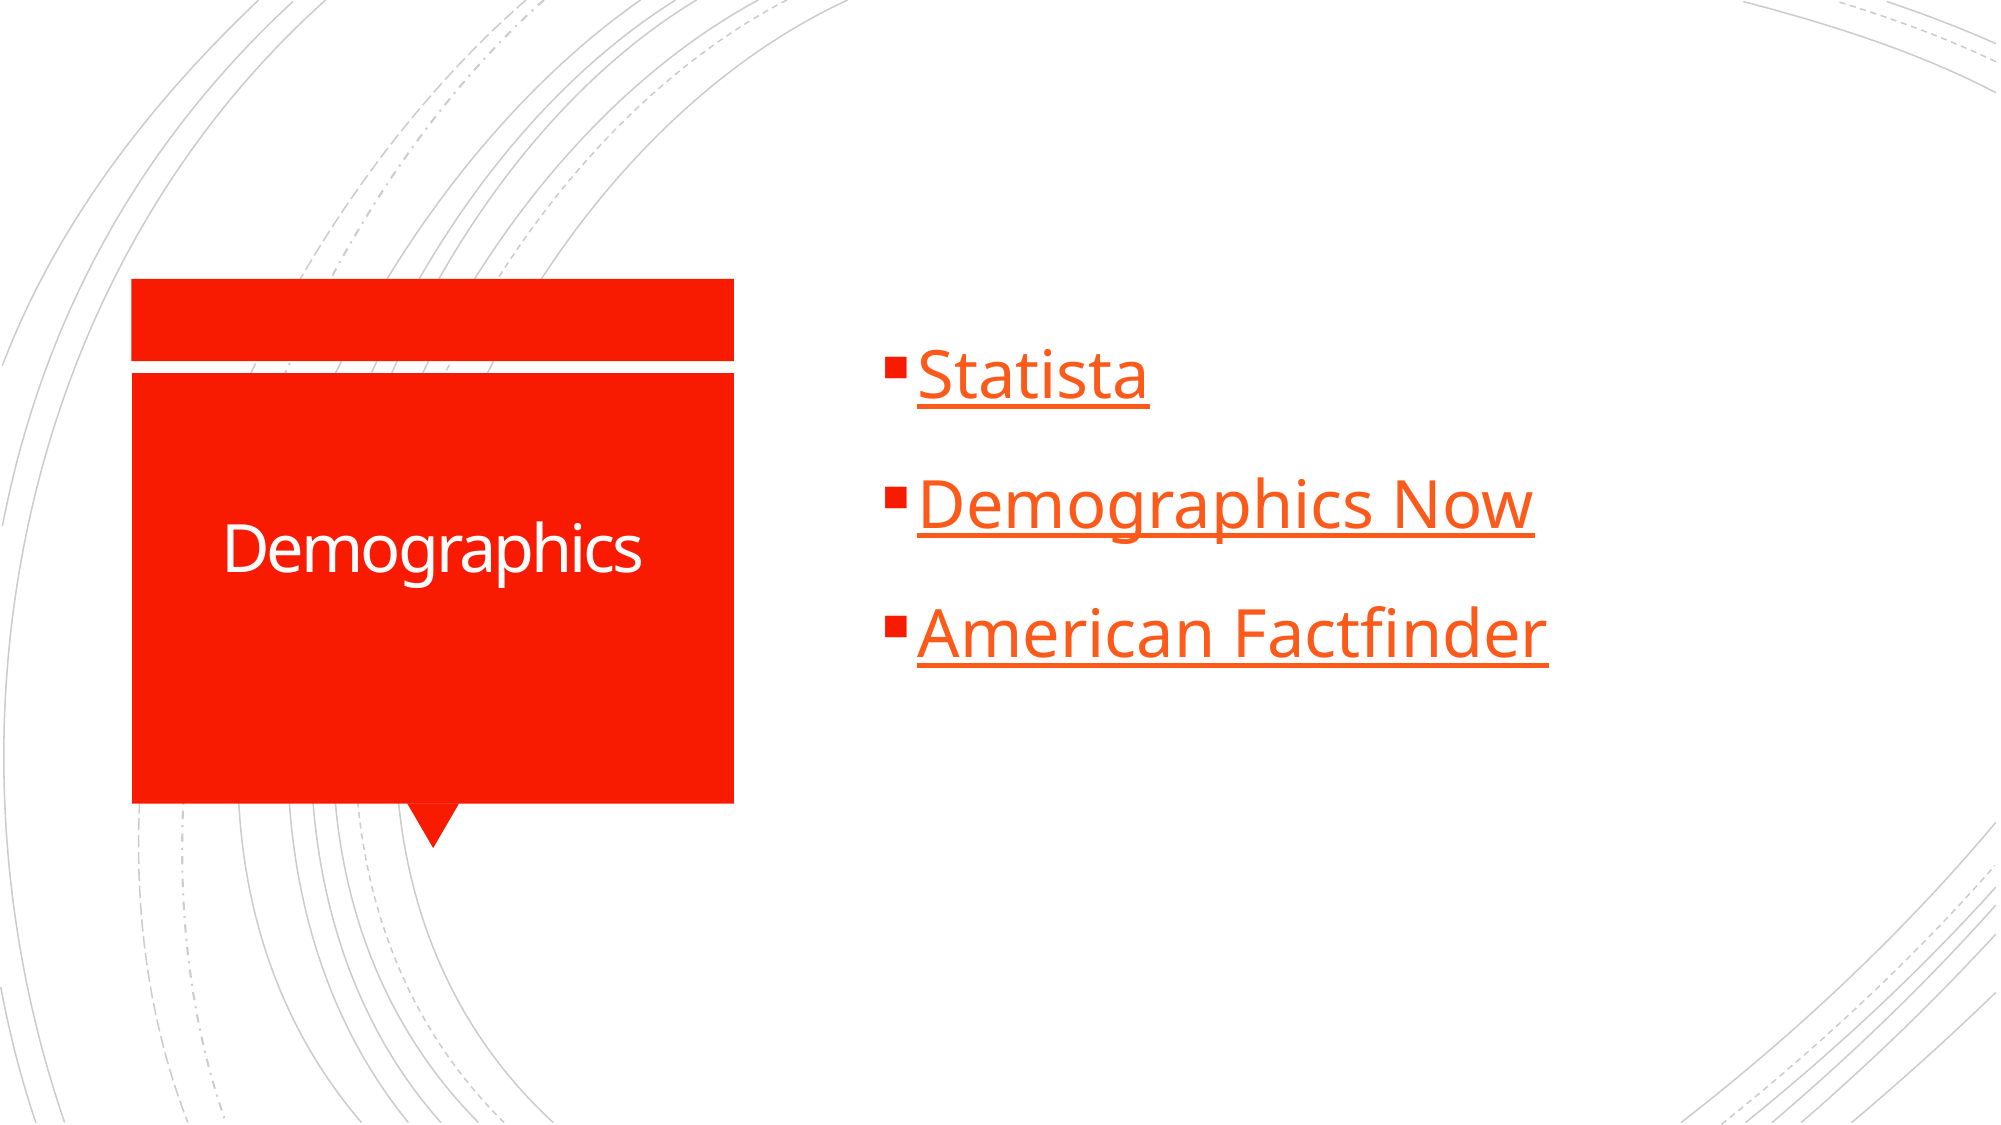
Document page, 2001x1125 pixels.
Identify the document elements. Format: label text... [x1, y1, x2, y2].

list Statista Demographics Now American Factfinder [865, 282, 1895, 788]
title Demographics [145, 385, 721, 587]
